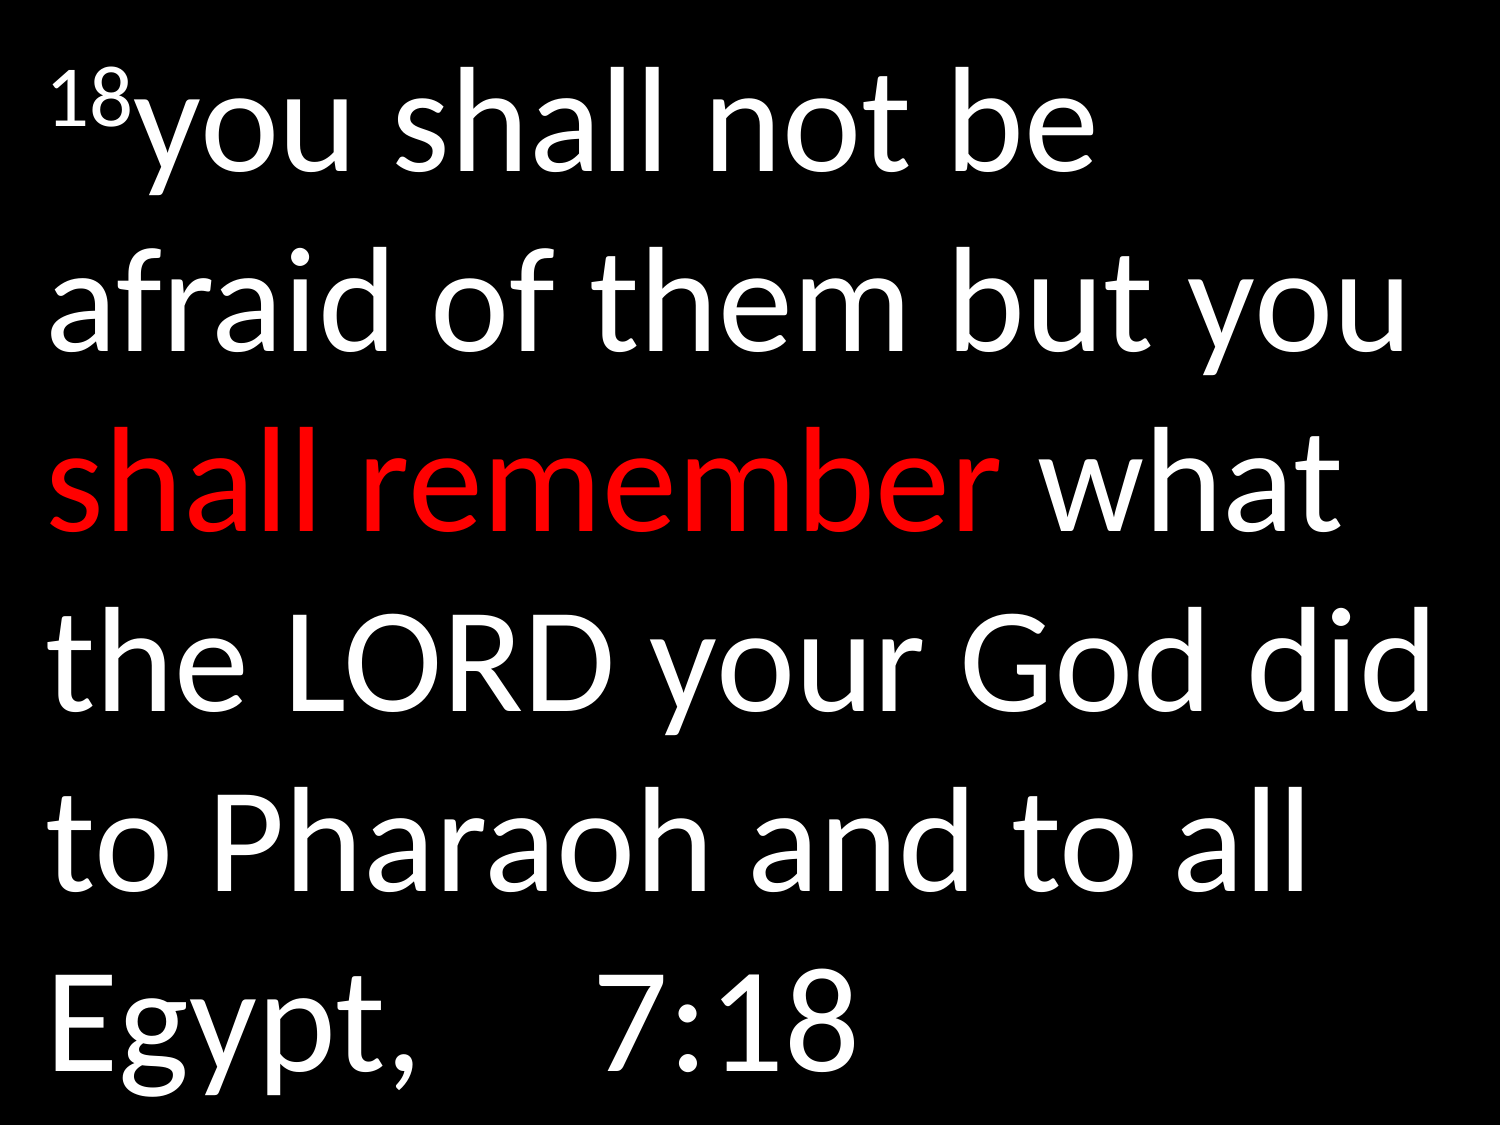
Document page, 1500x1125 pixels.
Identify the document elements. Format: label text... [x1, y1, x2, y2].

list 18you shall not be afraid of them but you shall remember what the LORD your God did to Pharaoh and to all Egypt, 7:18 [30, 13, 1473, 1109]
